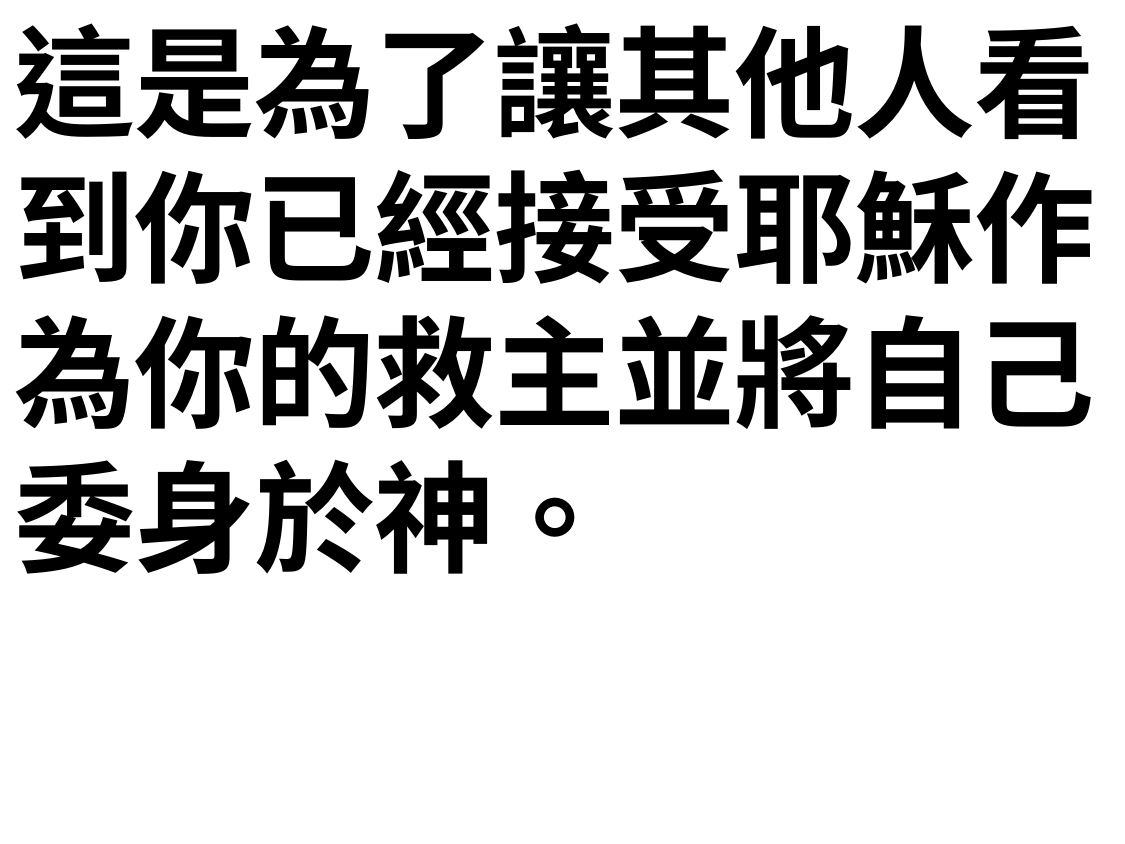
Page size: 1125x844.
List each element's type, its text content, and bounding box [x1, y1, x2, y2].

text_box 這是為了讓其他人看到你已經接受耶穌作為你的救主並將自己委身於神。 [0, 0, 1125, 595]
